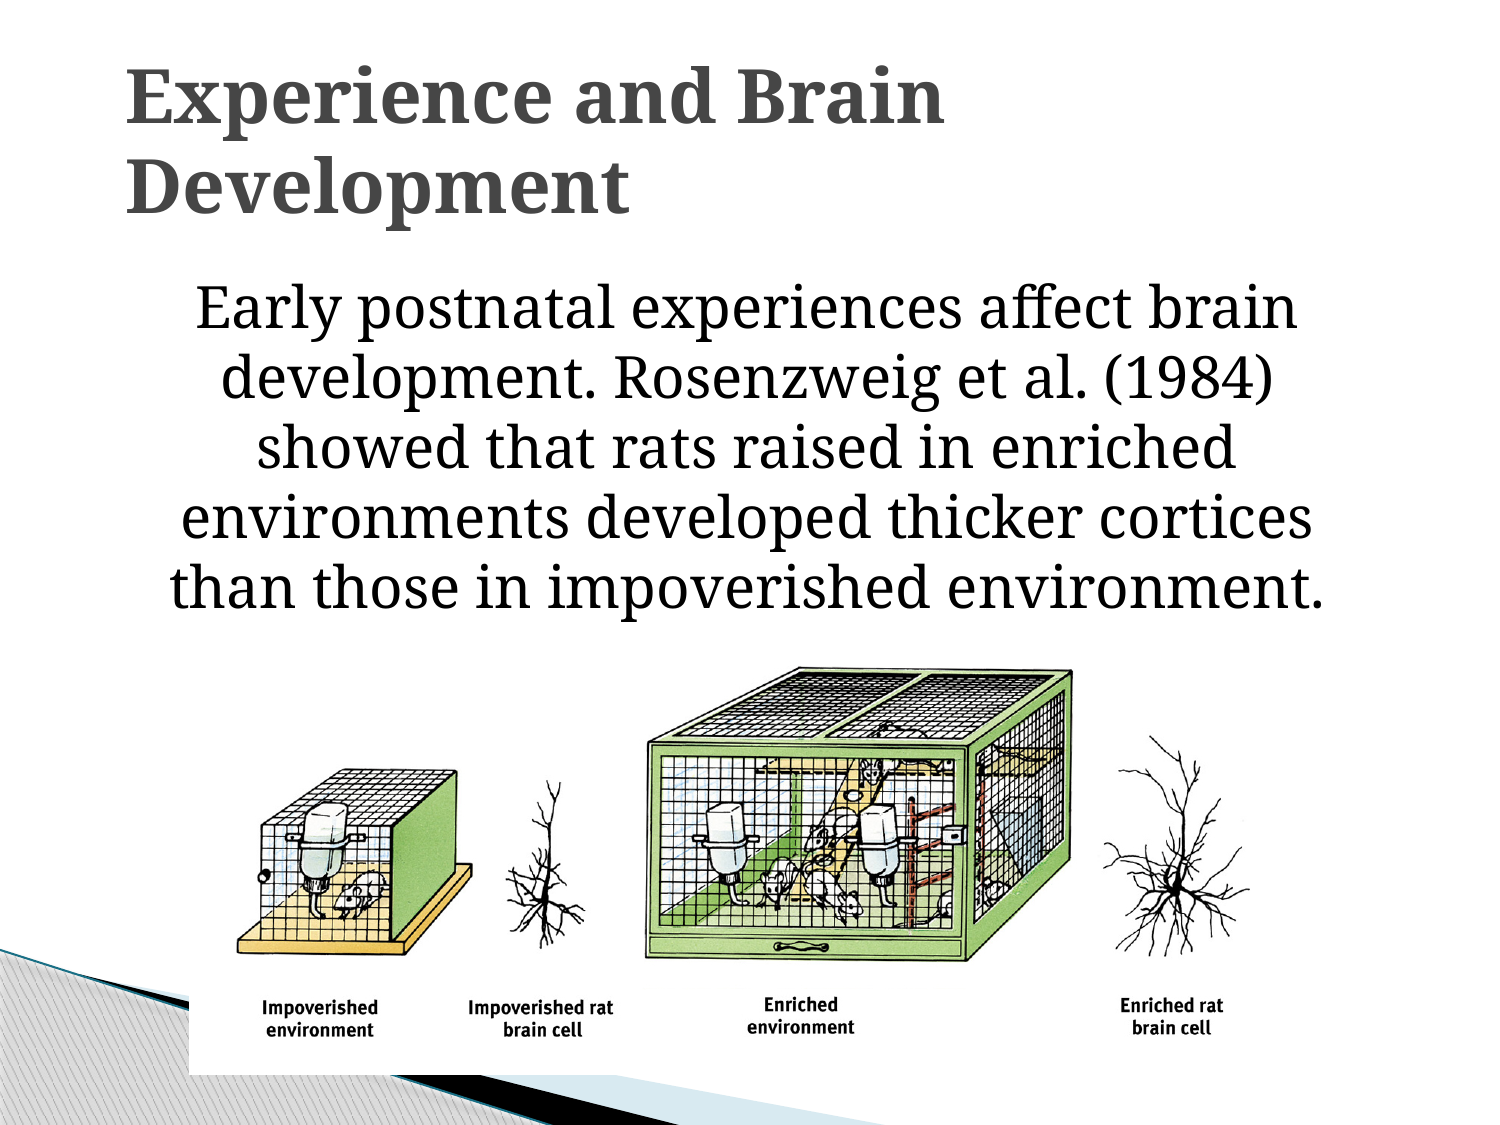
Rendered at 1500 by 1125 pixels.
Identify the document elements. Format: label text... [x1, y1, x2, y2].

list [189, 648, 1304, 1076]
text_box Early postnatal experiences affect brain development. Rosenzweig et al. (1984) showed that rats raised in enriched environments developed thicker cortices than those in impoverished environment. [110, 262, 1386, 625]
title Experience and Brain Development [110, 44, 1386, 232]
